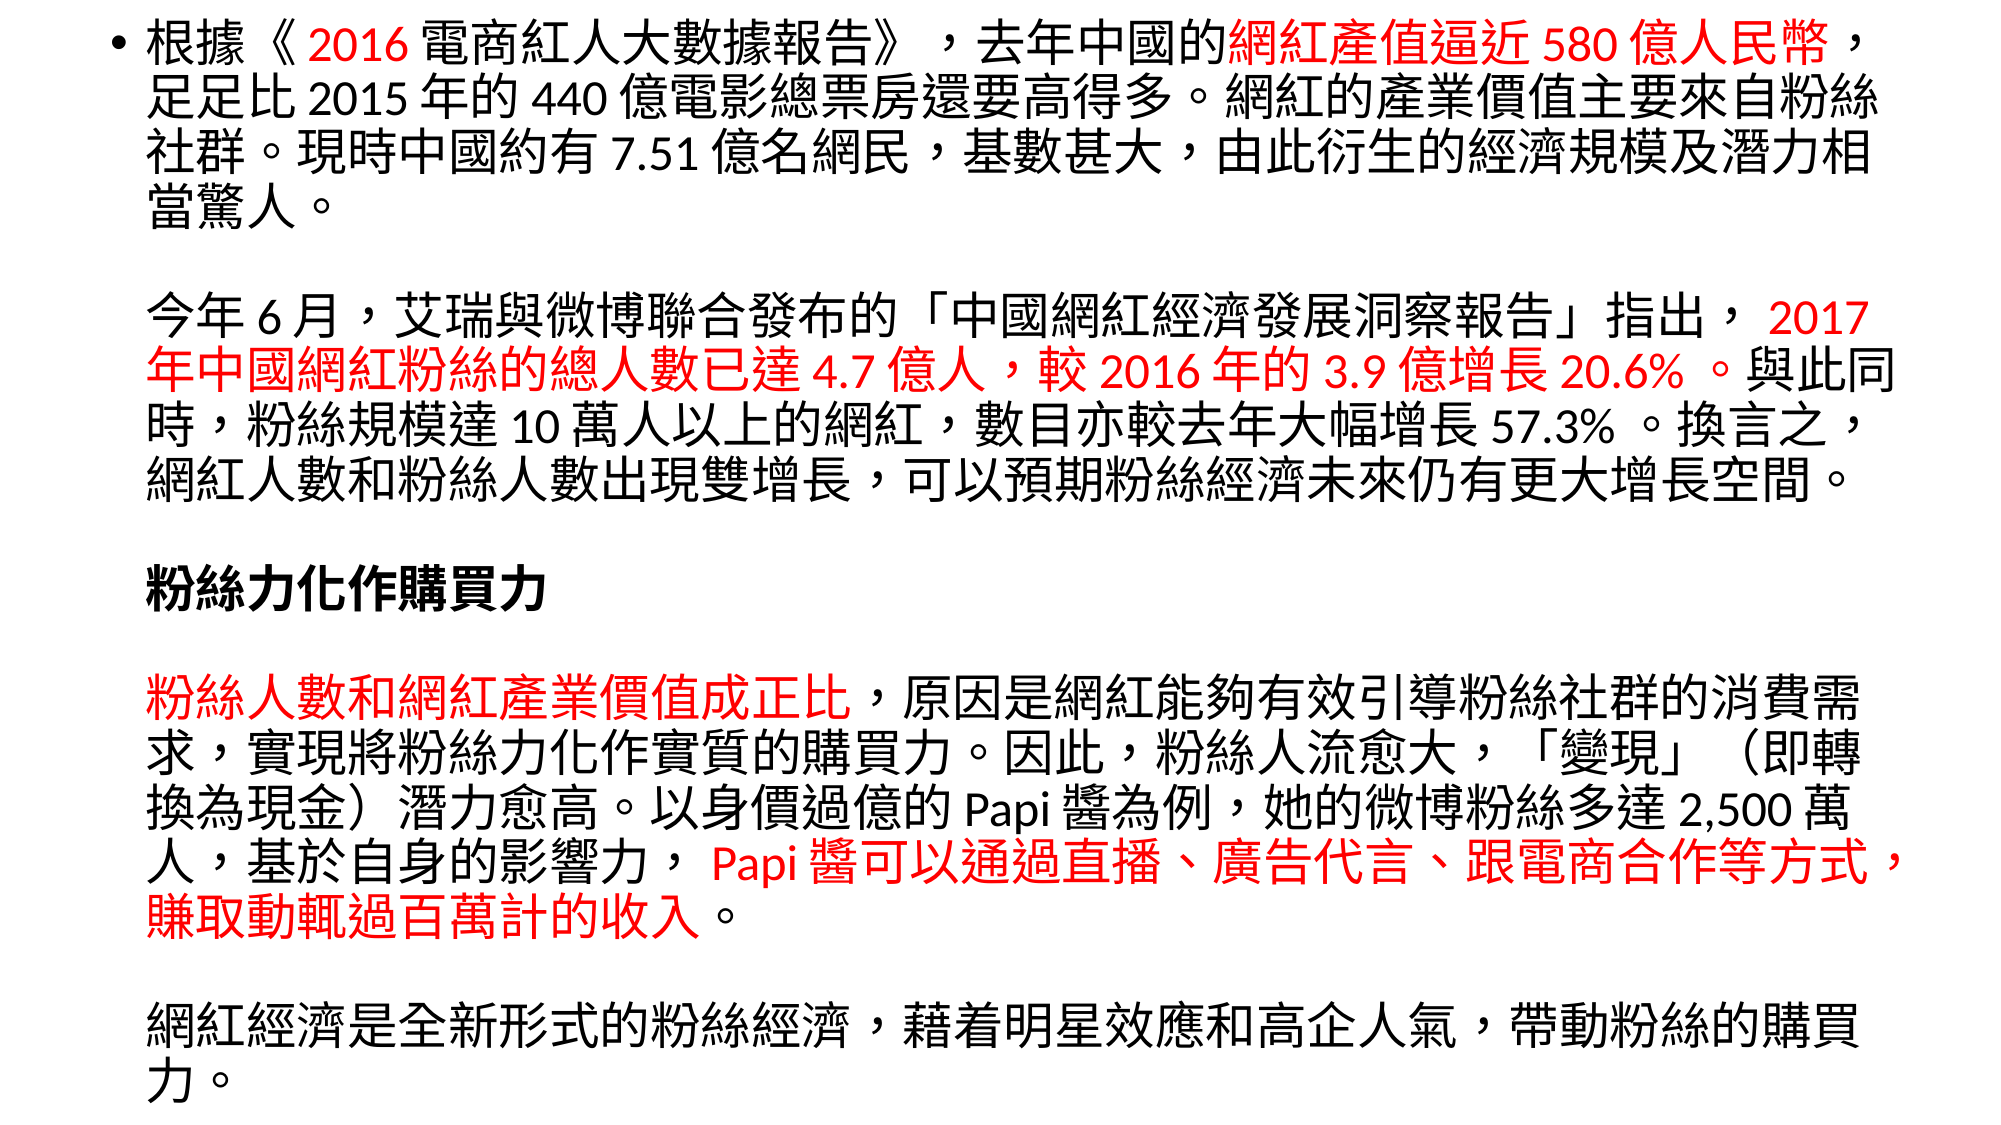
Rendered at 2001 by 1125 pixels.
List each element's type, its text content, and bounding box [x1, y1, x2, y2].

list 根據《2016電商紅人大數據報告》，去年中國的網紅產值逼近580億人民幣，足足比2015年的440億電影總票房還要高得多。網紅的產業價值主要來自粉絲社群。現時中國約有7.51億名網民，基數甚大，由此衍生的經濟規模及潛力相當驚人。 今年6月，艾瑞與微博聯合發布的「中國網紅經濟發展洞察報告」指出，2017年中國網紅粉絲的總人數已達4.7億人，較2016年的3.9億增長20.6%。與此同時，粉絲規模達10萬人以上的網紅，數目亦較去年大幅增長57.3%。換言之，網紅人數和粉絲人數出現雙增長，可以預期粉絲經濟未來仍有更大增長空間。 粉絲力化作購買力 粉絲人數和網紅產業價值成正比，原因是網紅能夠有效引導粉絲社群的消費需求，實現將粉絲力化作實質的購買力。因此，粉絲人流愈大，「變現」（即轉換為現金）潛力愈高。以身價過億的Papi醬為例，她的微博粉絲多達2,500萬人，基於自身的影響力，Papi醬可以通過直播、廣告代言、跟電商合作等方式，賺取動輒過百萬計的收入。 網紅經濟是全新形式的粉絲經濟，藉着明星效應和高企人氣，帶動粉絲的購買力。 [94, 10, 1915, 1125]
